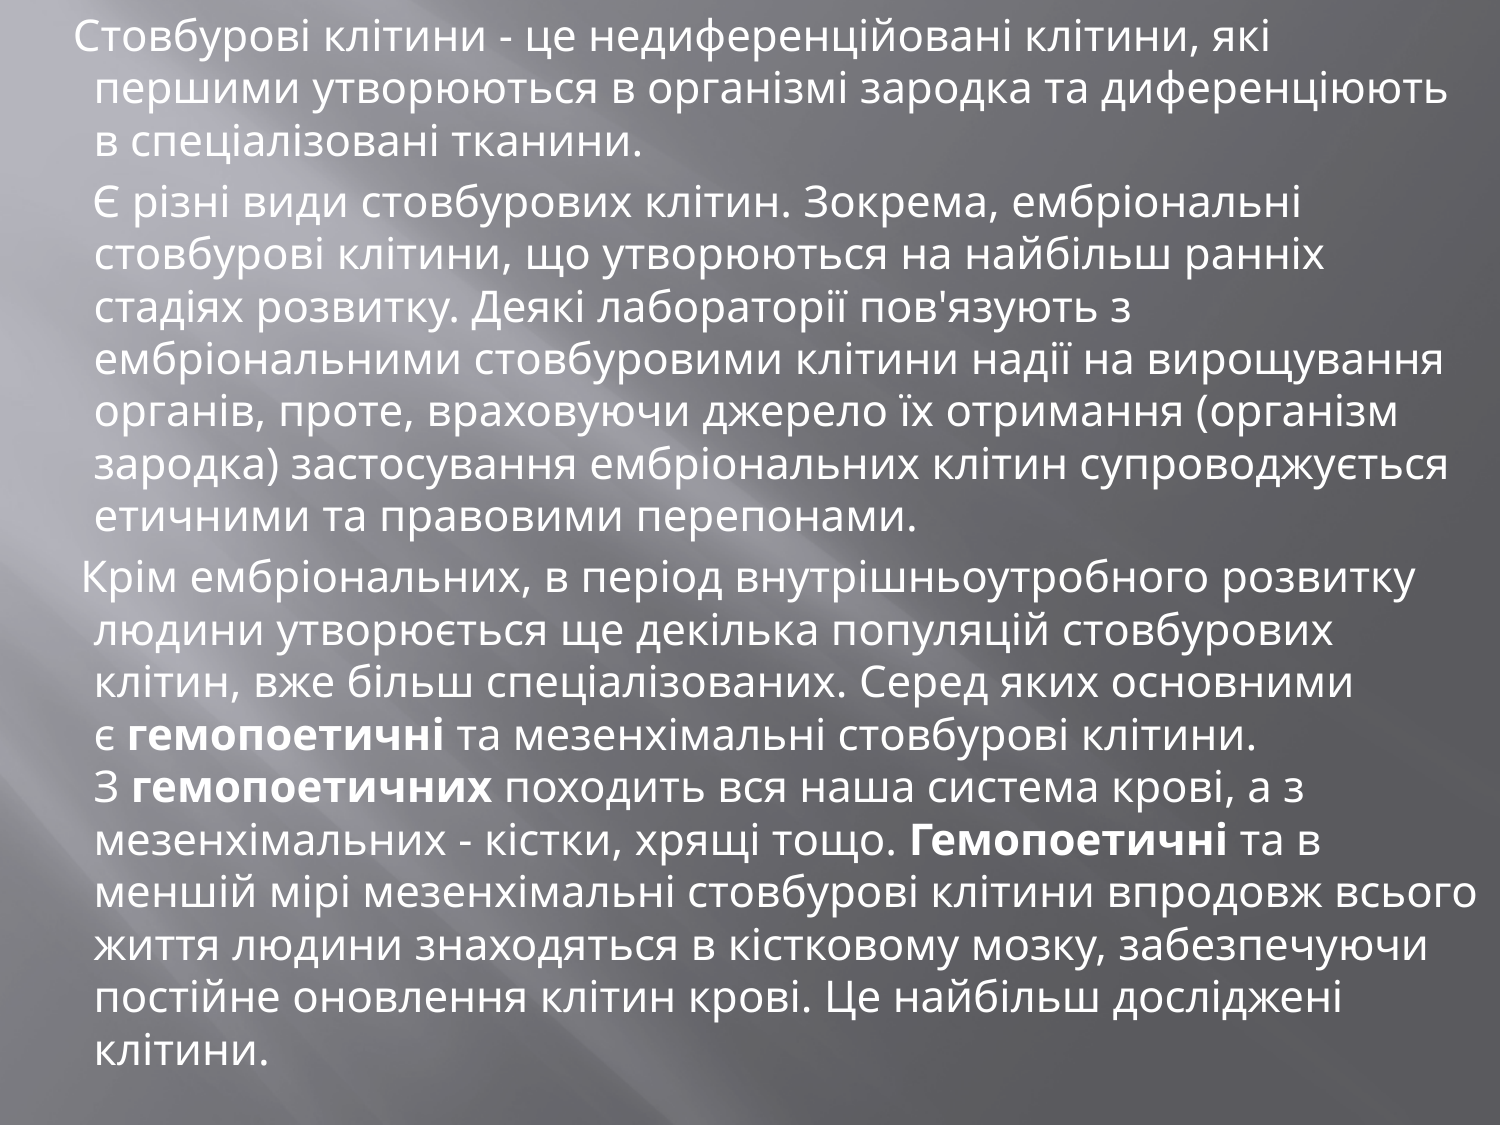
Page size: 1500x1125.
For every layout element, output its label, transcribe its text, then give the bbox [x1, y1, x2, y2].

list Стовбурові клітини - це недиференційовані клітини, які першими утворюються в організмі зародка та диференціюють в спеціалізовані тканини. Є різні види стовбурових клітин. Зокрема, ембріональні стовбурові клітини, що утворюються на найбільш ранніх стадіях розвитку. Деякі лабораторії пов'язують з ембріональними стовбуровими клітини надії на вирощування органів, проте, враховуючи джерело їх отримання (організм зародка) застосування ембріональних клітин супроводжується етичними та правовими перепонами. Крім ембріональних, в період внутрішньоутробного розвитку людини утворюється ще декілька популяцій стовбурових клітин, вже більш спеціалізованих. Серед яких основними є гемопоетичні та мезенхімальні стовбурові клітини. З гемопоетичних походить вся наша система крові, а з мезенхімальних - кістки, хрящі тощо. Гемопоетичні та в меншій мірі мезенхімальні стовбурові клітини впродовж всього життя людини знаходяться в кістковому мозку, забезпечуючи постійне оновлення клітин крові. Це найбільш досліджені клітини. [0, 0, 1500, 1125]
